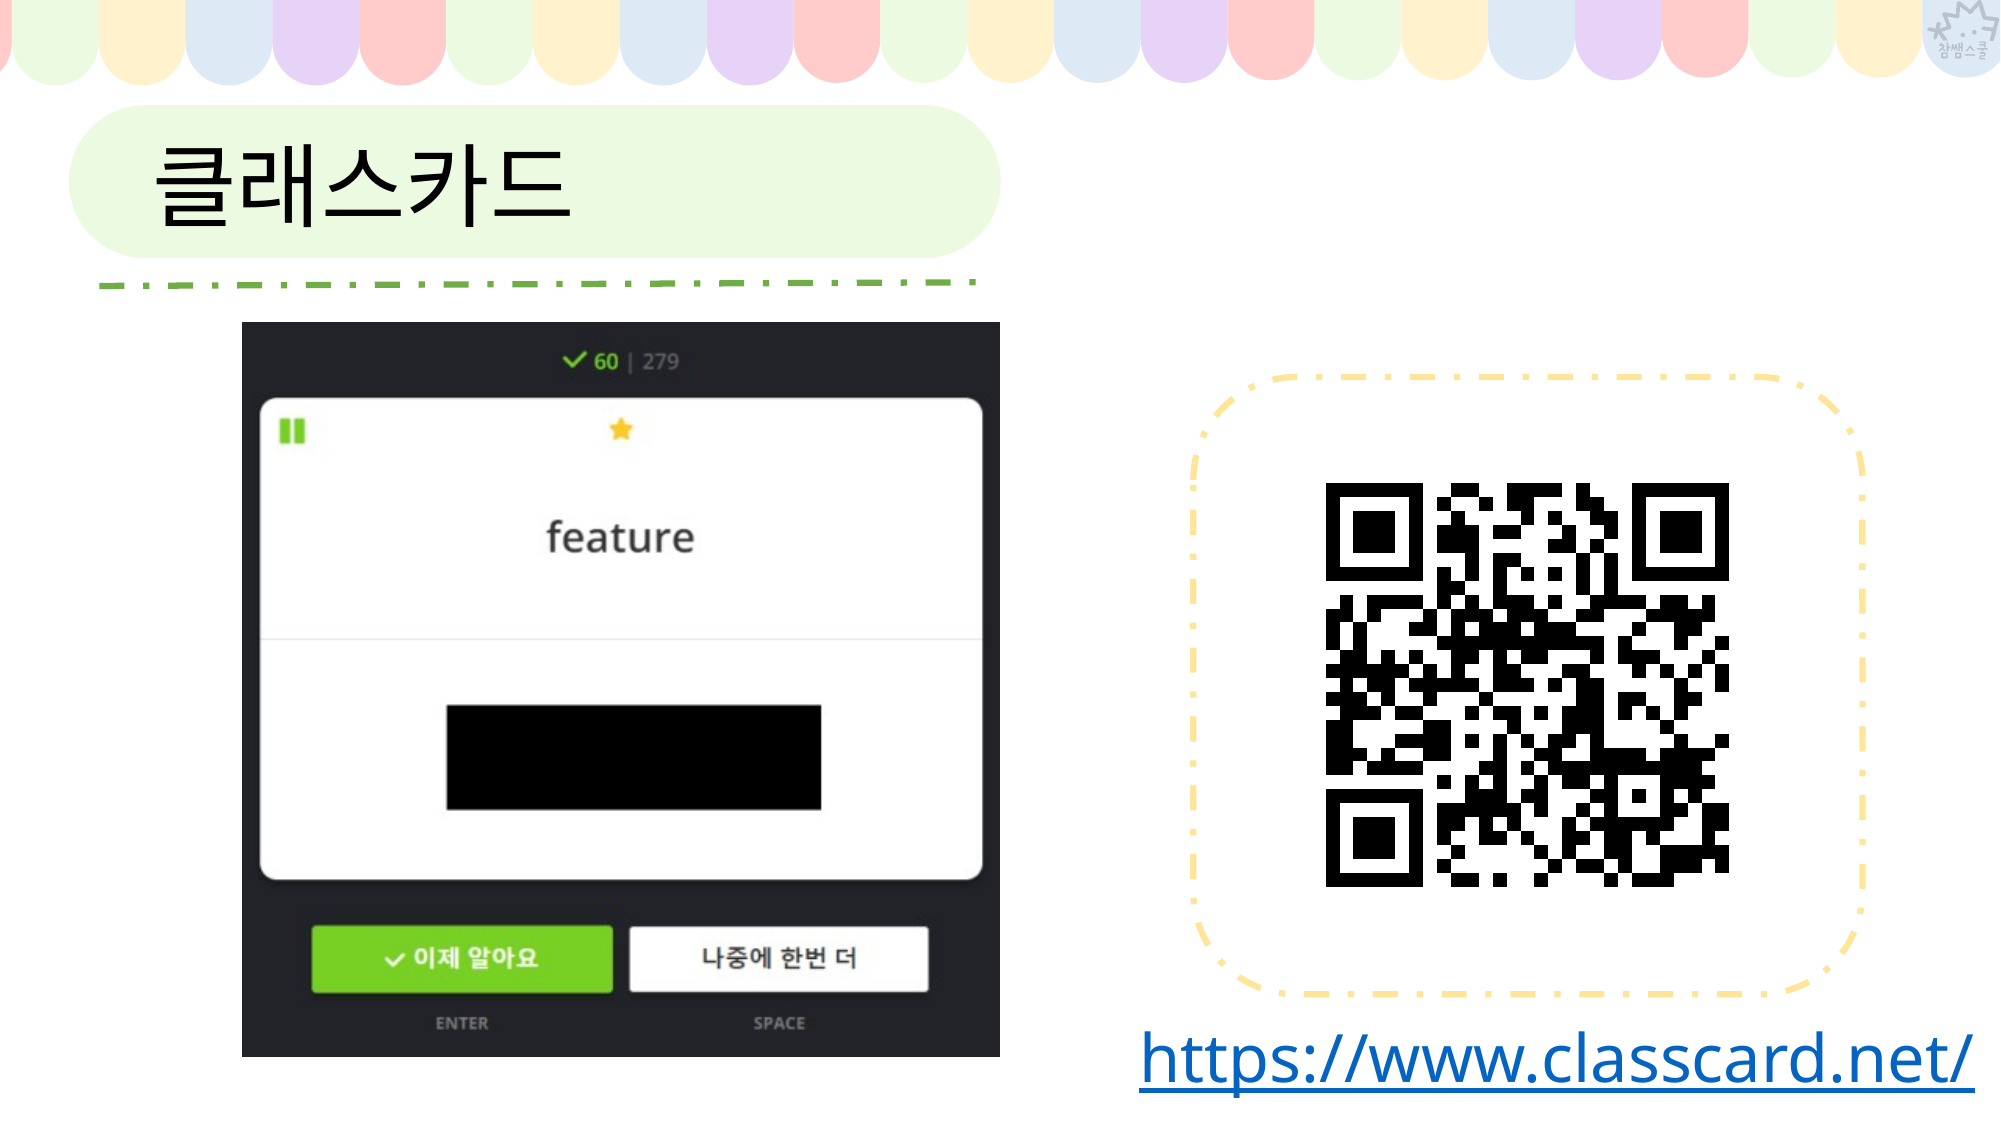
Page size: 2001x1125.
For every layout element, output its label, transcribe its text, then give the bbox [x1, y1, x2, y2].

title 클래스카드 [137, 82, 1863, 300]
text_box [68, 104, 1002, 287]
text_box [1193, 377, 1863, 995]
text_box https://www.classcard.net/ [1124, 1008, 2000, 1125]
picture [1318, 468, 1740, 898]
picture [241, 322, 1001, 1057]
